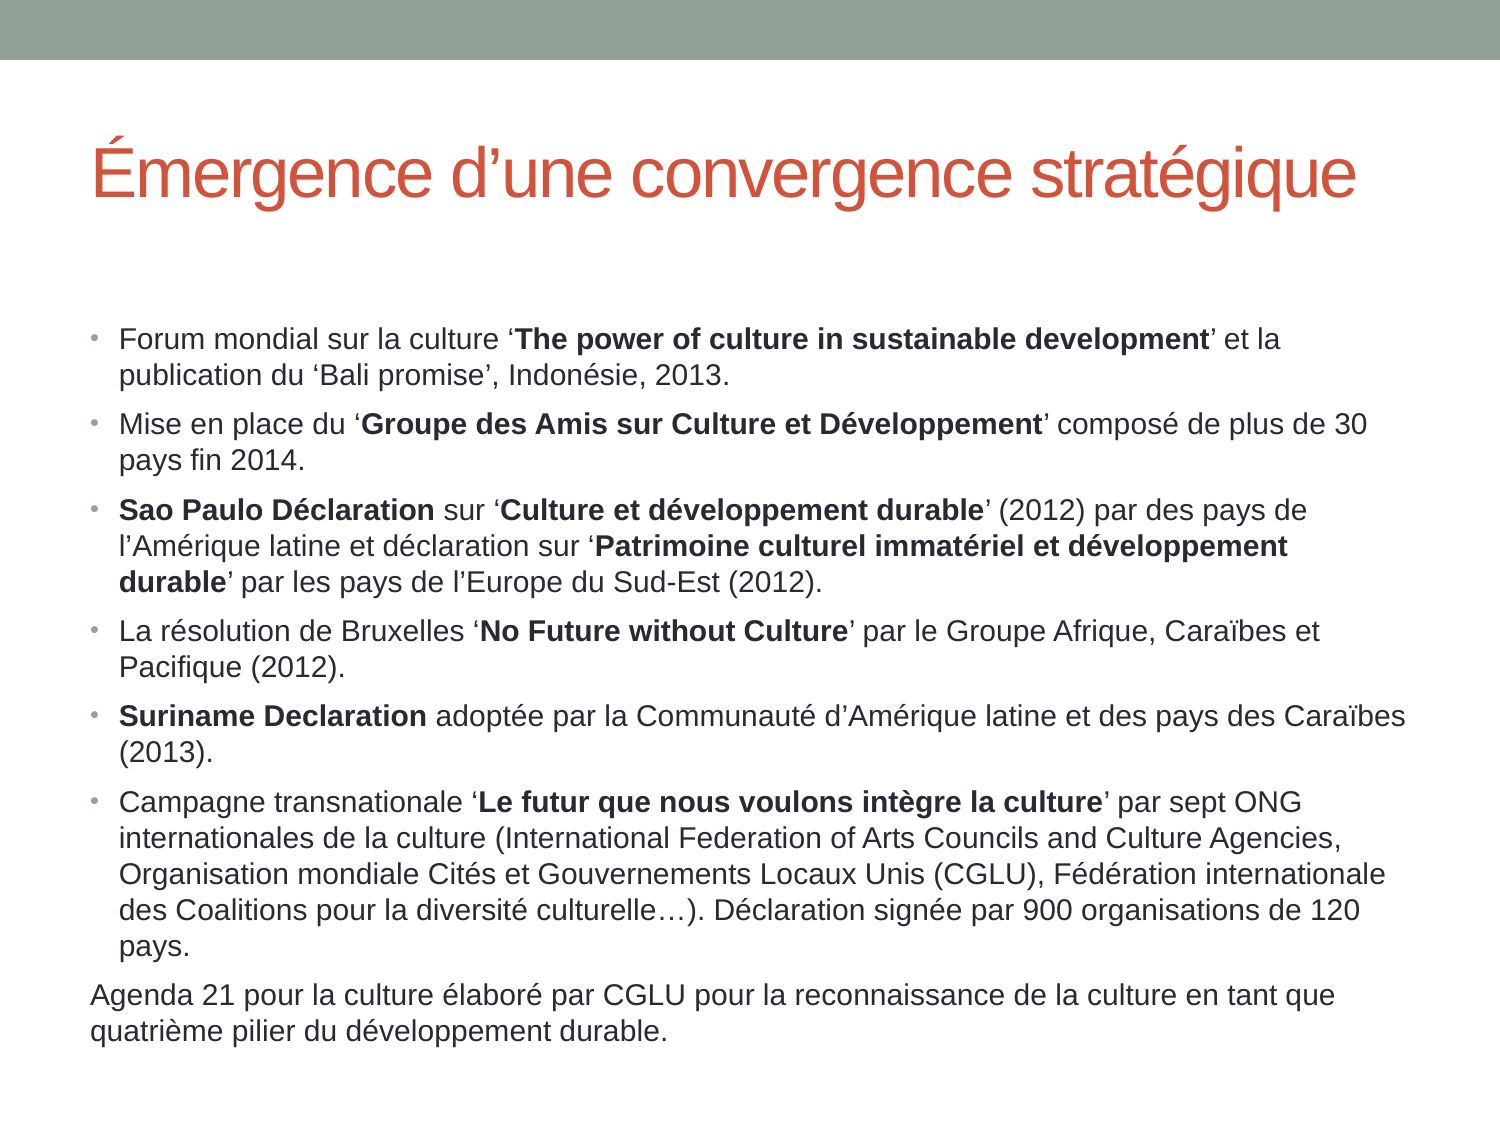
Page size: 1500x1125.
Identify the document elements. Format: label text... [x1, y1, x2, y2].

list Forum mondial sur la culture ‘The power of culture in sustainable development’ et la publication du ‘Bali promise’, Indonésie, 2013. Mise en place du ‘Groupe des Amis sur Culture et Développement’ composé de plus de 30 pays fin 2014. Sao Paulo Déclaration sur ‘Culture et développement durable’ (2012) par des pays de l’Amérique latine et déclaration sur ‘Patrimoine culturel immatériel et développement durable’ par les pays de l’Europe du Sud-Est (2012). La résolution de Bruxelles ‘No Future without Culture’ par le Groupe Afrique, Caraïbes et Pacifique (2012). Suriname Declaration adoptée par la Communauté d’Amérique latine et des pays des Caraïbes (2013). Campagne transnationale ‘Le futur que nous voulons intègre la culture’ par sept ONG internationales de la culture (International Federation of Arts Councils and Culture Agencies, Organisation mondiale Cités et Gouvernements Locaux Unis (CGLU), Fédération internationale des Coalitions pour la diversité culturelle…). Déclaration signée par 900 organisations de 120 pays. Agenda 21 pour la culture élaboré par CGLU pour la reconnaissance de la culture en tant que quatrième pilier du développement durable. [75, 262, 1425, 1063]
title Émergence d’une convergence stratégique [75, 87, 1425, 250]
